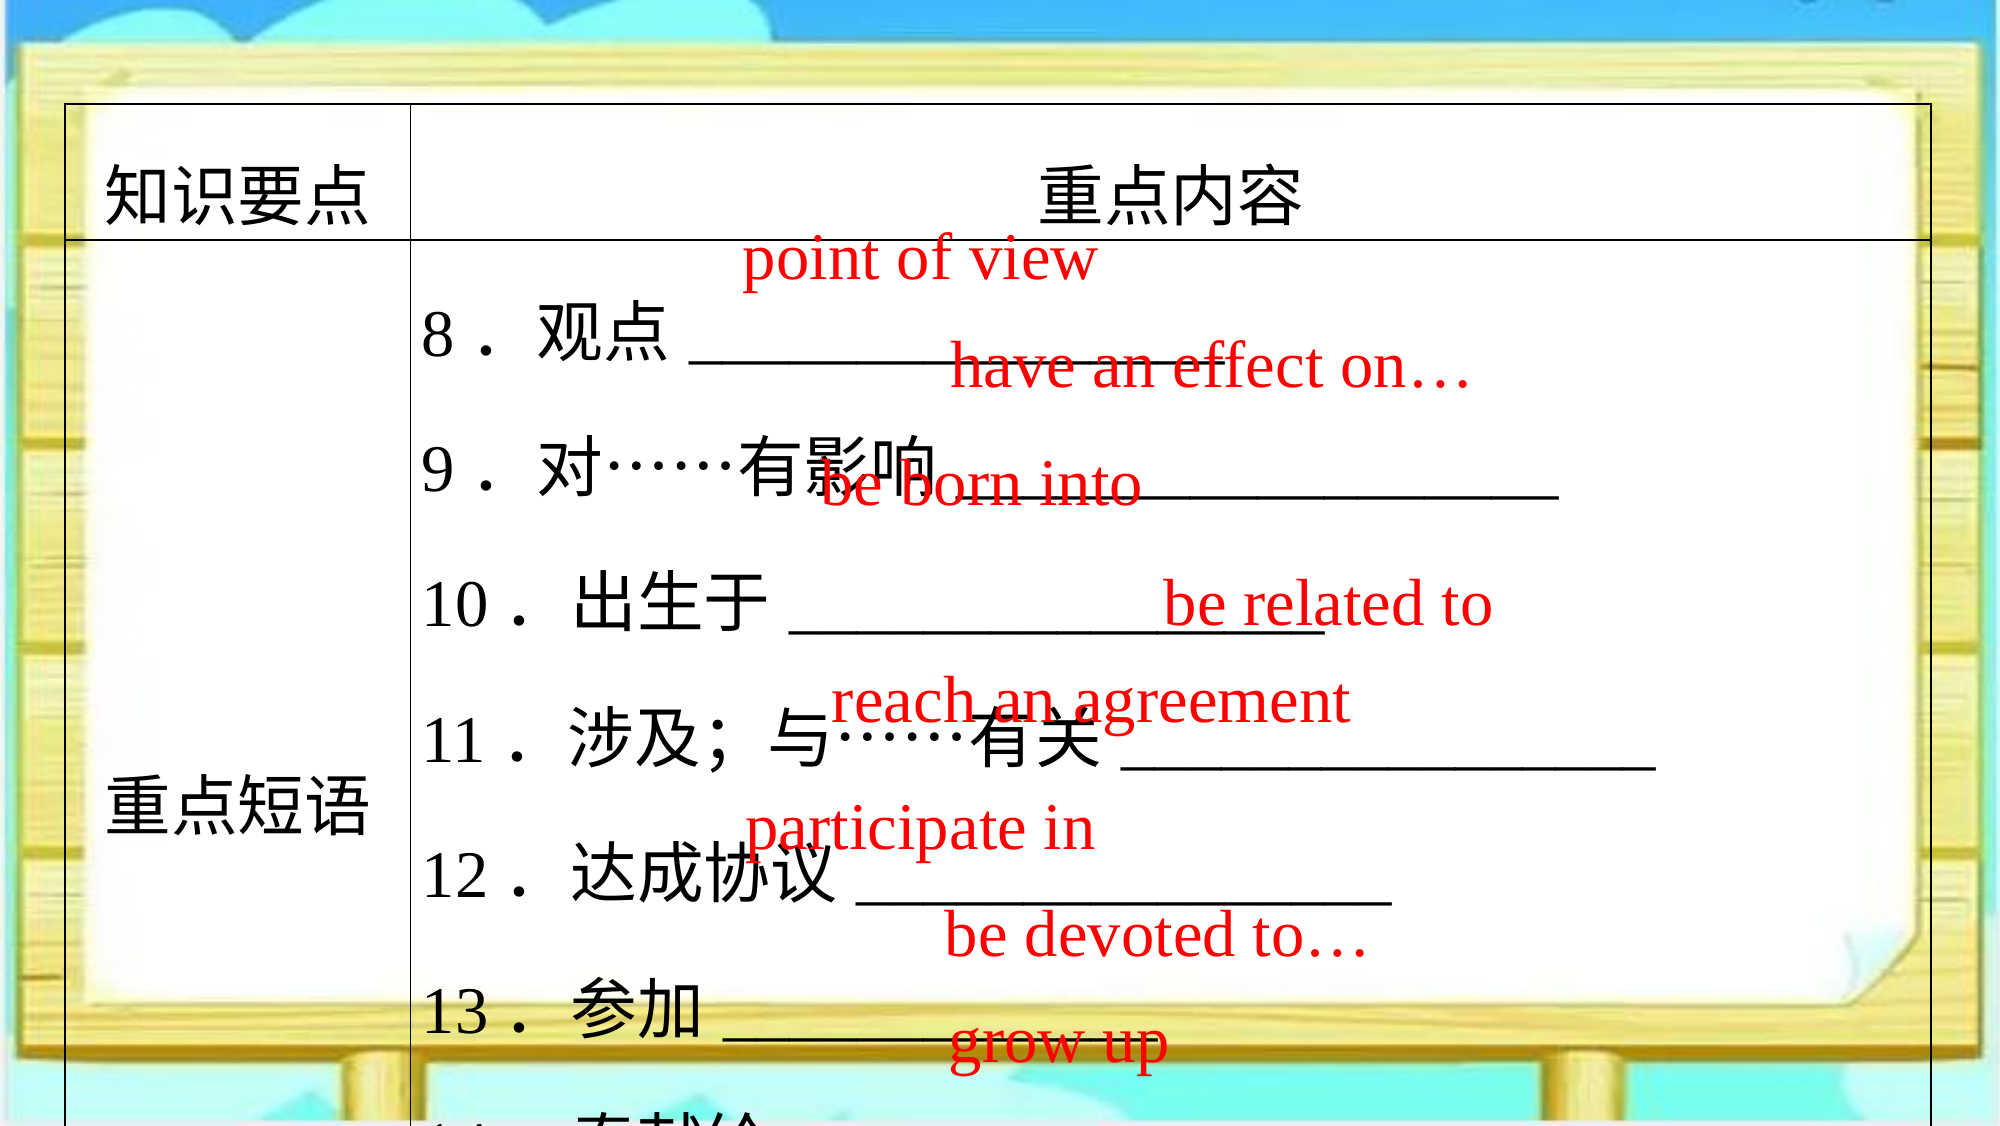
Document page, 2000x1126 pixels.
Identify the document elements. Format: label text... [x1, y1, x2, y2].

text_box reach an agreement [816, 648, 1451, 744]
text_box be born into [805, 431, 1242, 527]
text_box grow up [934, 988, 1268, 1084]
table_header 重点内容 [411, 105, 1930, 239]
text_box be devoted to… [929, 882, 1471, 977]
text_box point of view [727, 205, 1198, 301]
text_box have an effect on… [935, 313, 1573, 409]
picture [0, 0, 2000, 1126]
table_cell 8．观点________________ 9．对……有影响__________________ 10．出生于________________ 11．涉及；与……有关________________ 12．达成协议________________ 13．参加_____________ 14．奉献给……________________ 15．成长；长大___________ [411, 241, 1930, 1126]
text_box be related to [1148, 551, 1592, 647]
table_cell 重点短语 [66, 241, 410, 1126]
table_header 知识要点 [66, 105, 410, 239]
text_box participate in [730, 775, 1195, 871]
